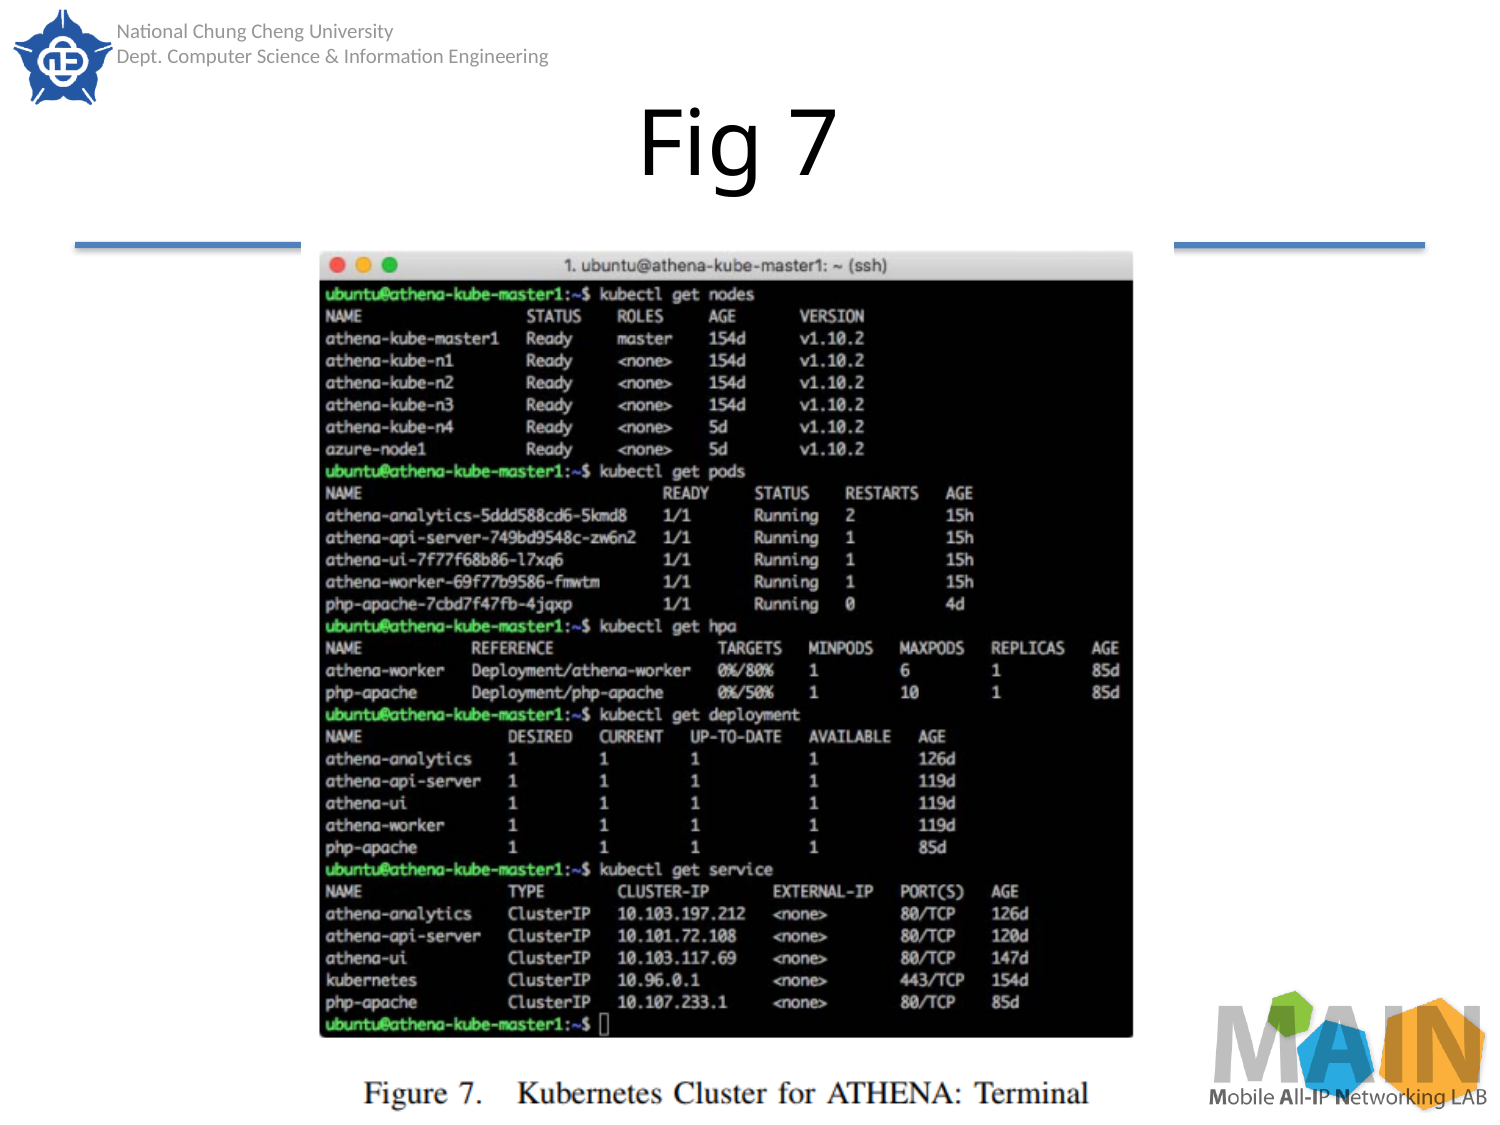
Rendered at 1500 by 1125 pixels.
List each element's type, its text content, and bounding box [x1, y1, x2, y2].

title Fig 7 [75, 45, 1425, 233]
picture [0, 0, 126, 113]
picture [301, 237, 1488, 1124]
